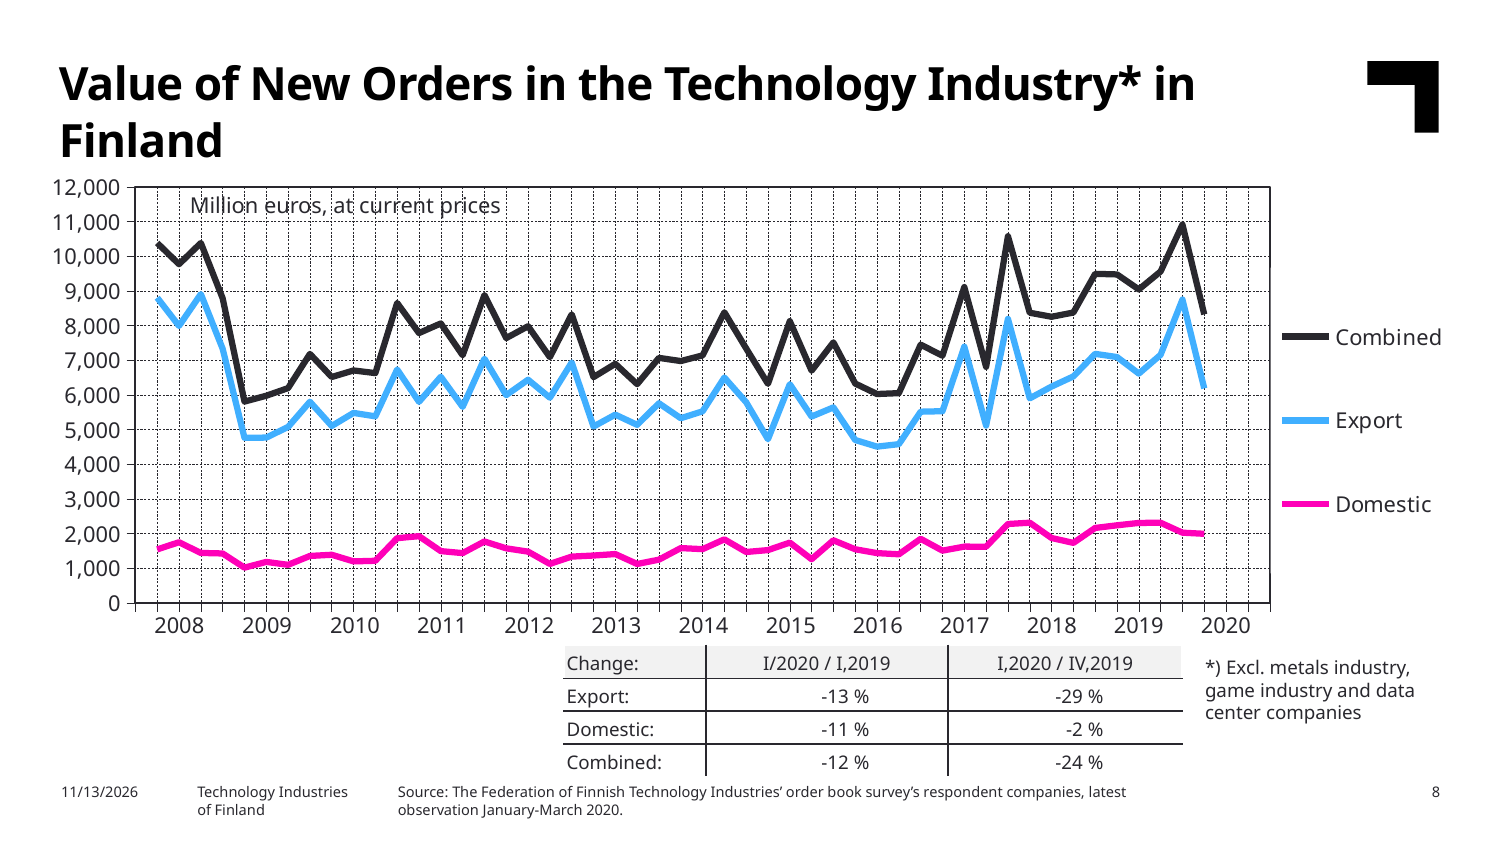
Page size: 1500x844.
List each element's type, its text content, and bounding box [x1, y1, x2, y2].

chart [17, 166, 1456, 667]
table_header I/2020 / I,2019 [707, 674, 947, 678]
table_cell -2 % [949, 712, 1181, 743]
table_header Change: [565, 674, 705, 678]
table_cell -12 % [707, 745, 947, 776]
slide_number 8 [1313, 775, 1456, 803]
table_cell Domestic: [565, 712, 705, 743]
list Value of New Orders in the Technology Industry* in Finland [41, 46, 1356, 153]
table_cell -29 % [949, 679, 1181, 710]
table_cell Export: [565, 679, 705, 710]
text_box *) Excl. metals industry, game industry and data center companies [1190, 674, 1440, 754]
table_cell -11 % [707, 712, 947, 743]
footer Technology Industries of Finland [197, 775, 453, 803]
table_cell -13 % [707, 679, 947, 710]
table_cell Combined: [565, 745, 705, 776]
table_cell -24 % [949, 745, 1181, 776]
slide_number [46, 775, 197, 803]
table_header I,2020 / IV,2019 [949, 674, 1181, 678]
list Source: The Federation of Finnish Technology Industries’ order book survey’s respondent companies, latest observation January-March 2020. [382, 775, 1144, 836]
